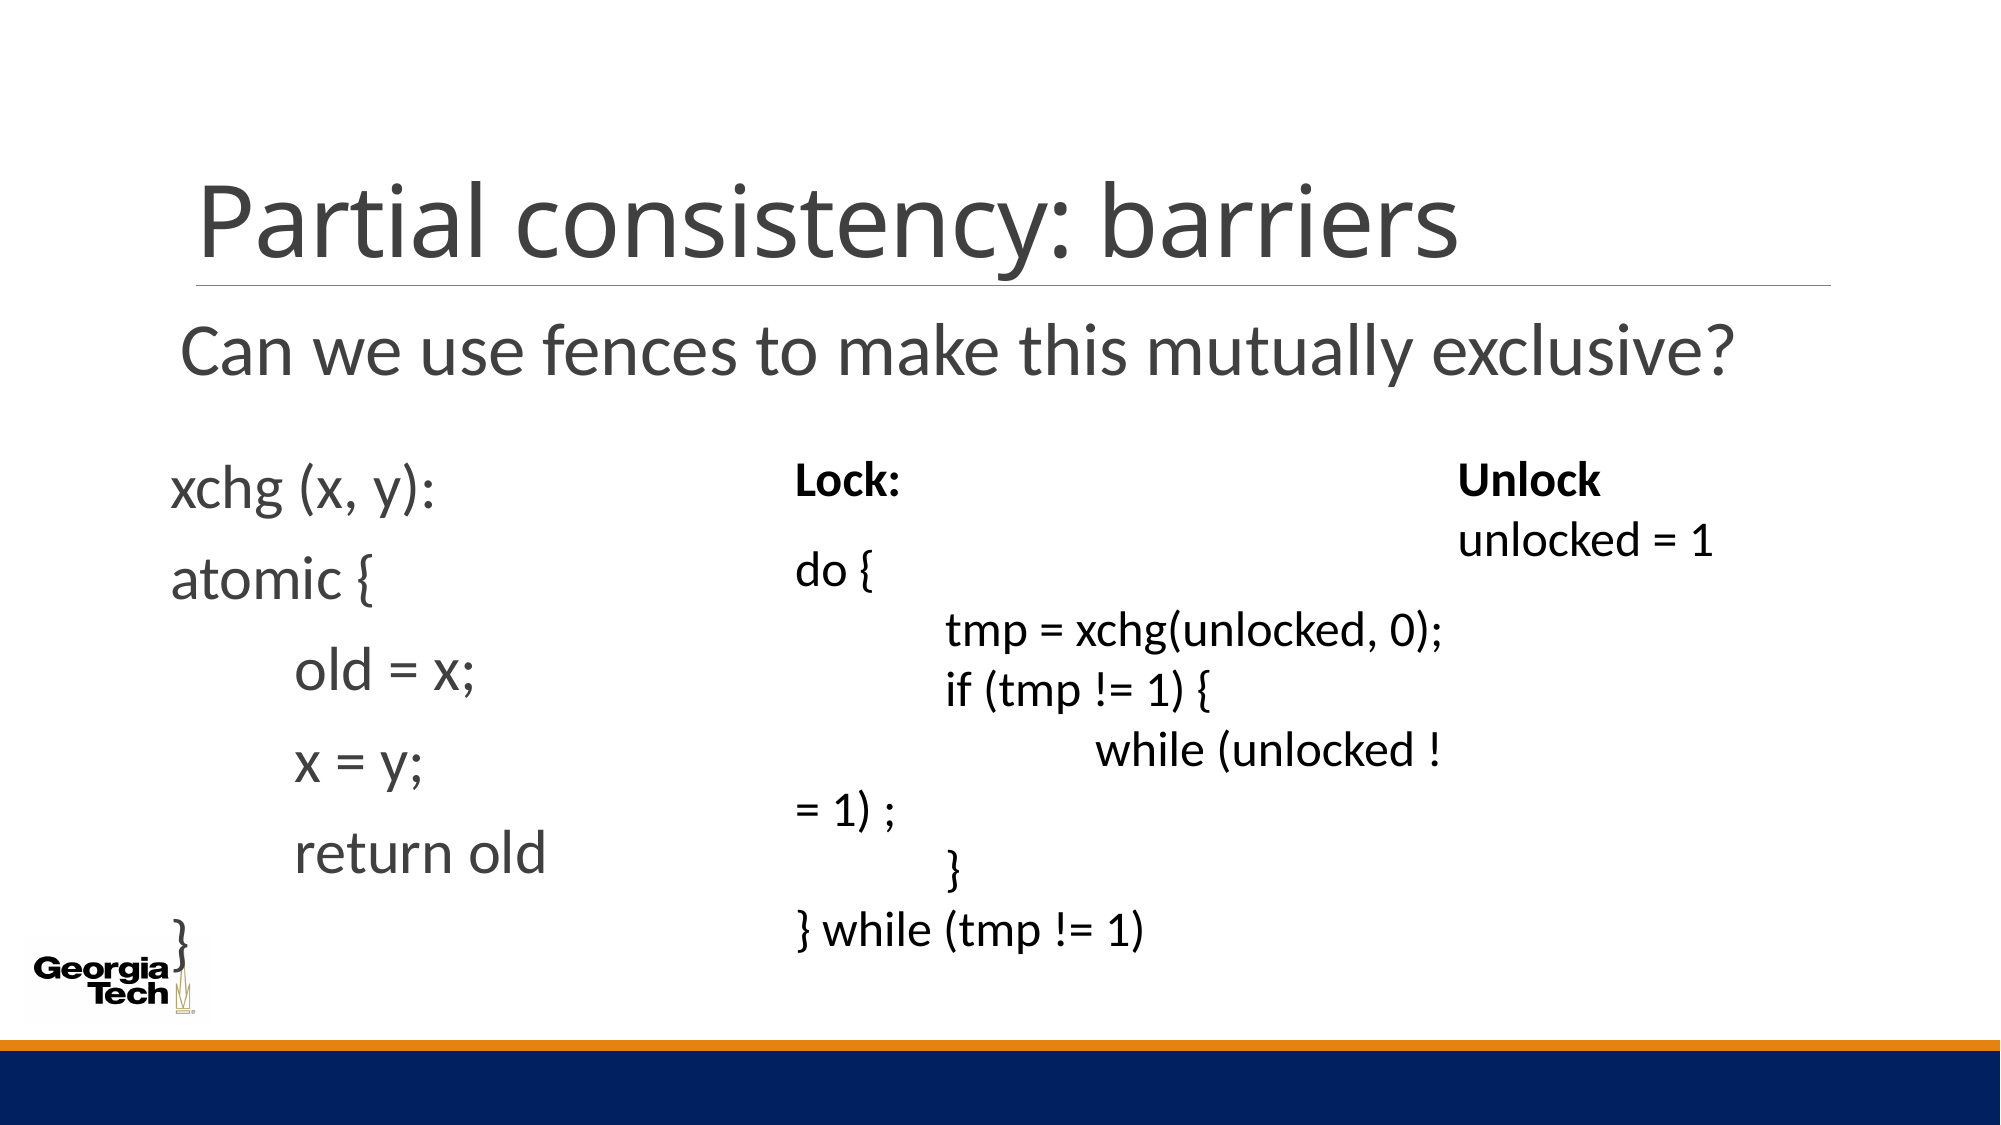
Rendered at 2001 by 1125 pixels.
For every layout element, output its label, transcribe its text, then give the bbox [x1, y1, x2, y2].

text_box Unlock unlocked = 1 [1443, 439, 1838, 574]
text_box Lock: do { tmp = xchg(unlocked, 0); if (tmp != 1) { while (unlocked != 1) ; } } while (tmp != 1) [780, 439, 1476, 1024]
title Partial consistency: barriers [180, 47, 1830, 285]
picture [22, 936, 211, 1025]
text_box xchg (x, y): atomic { old = x; x = y; return old } [170, 447, 754, 988]
list Can we use fences to make this mutually exclusive? [180, 302, 1830, 530]
